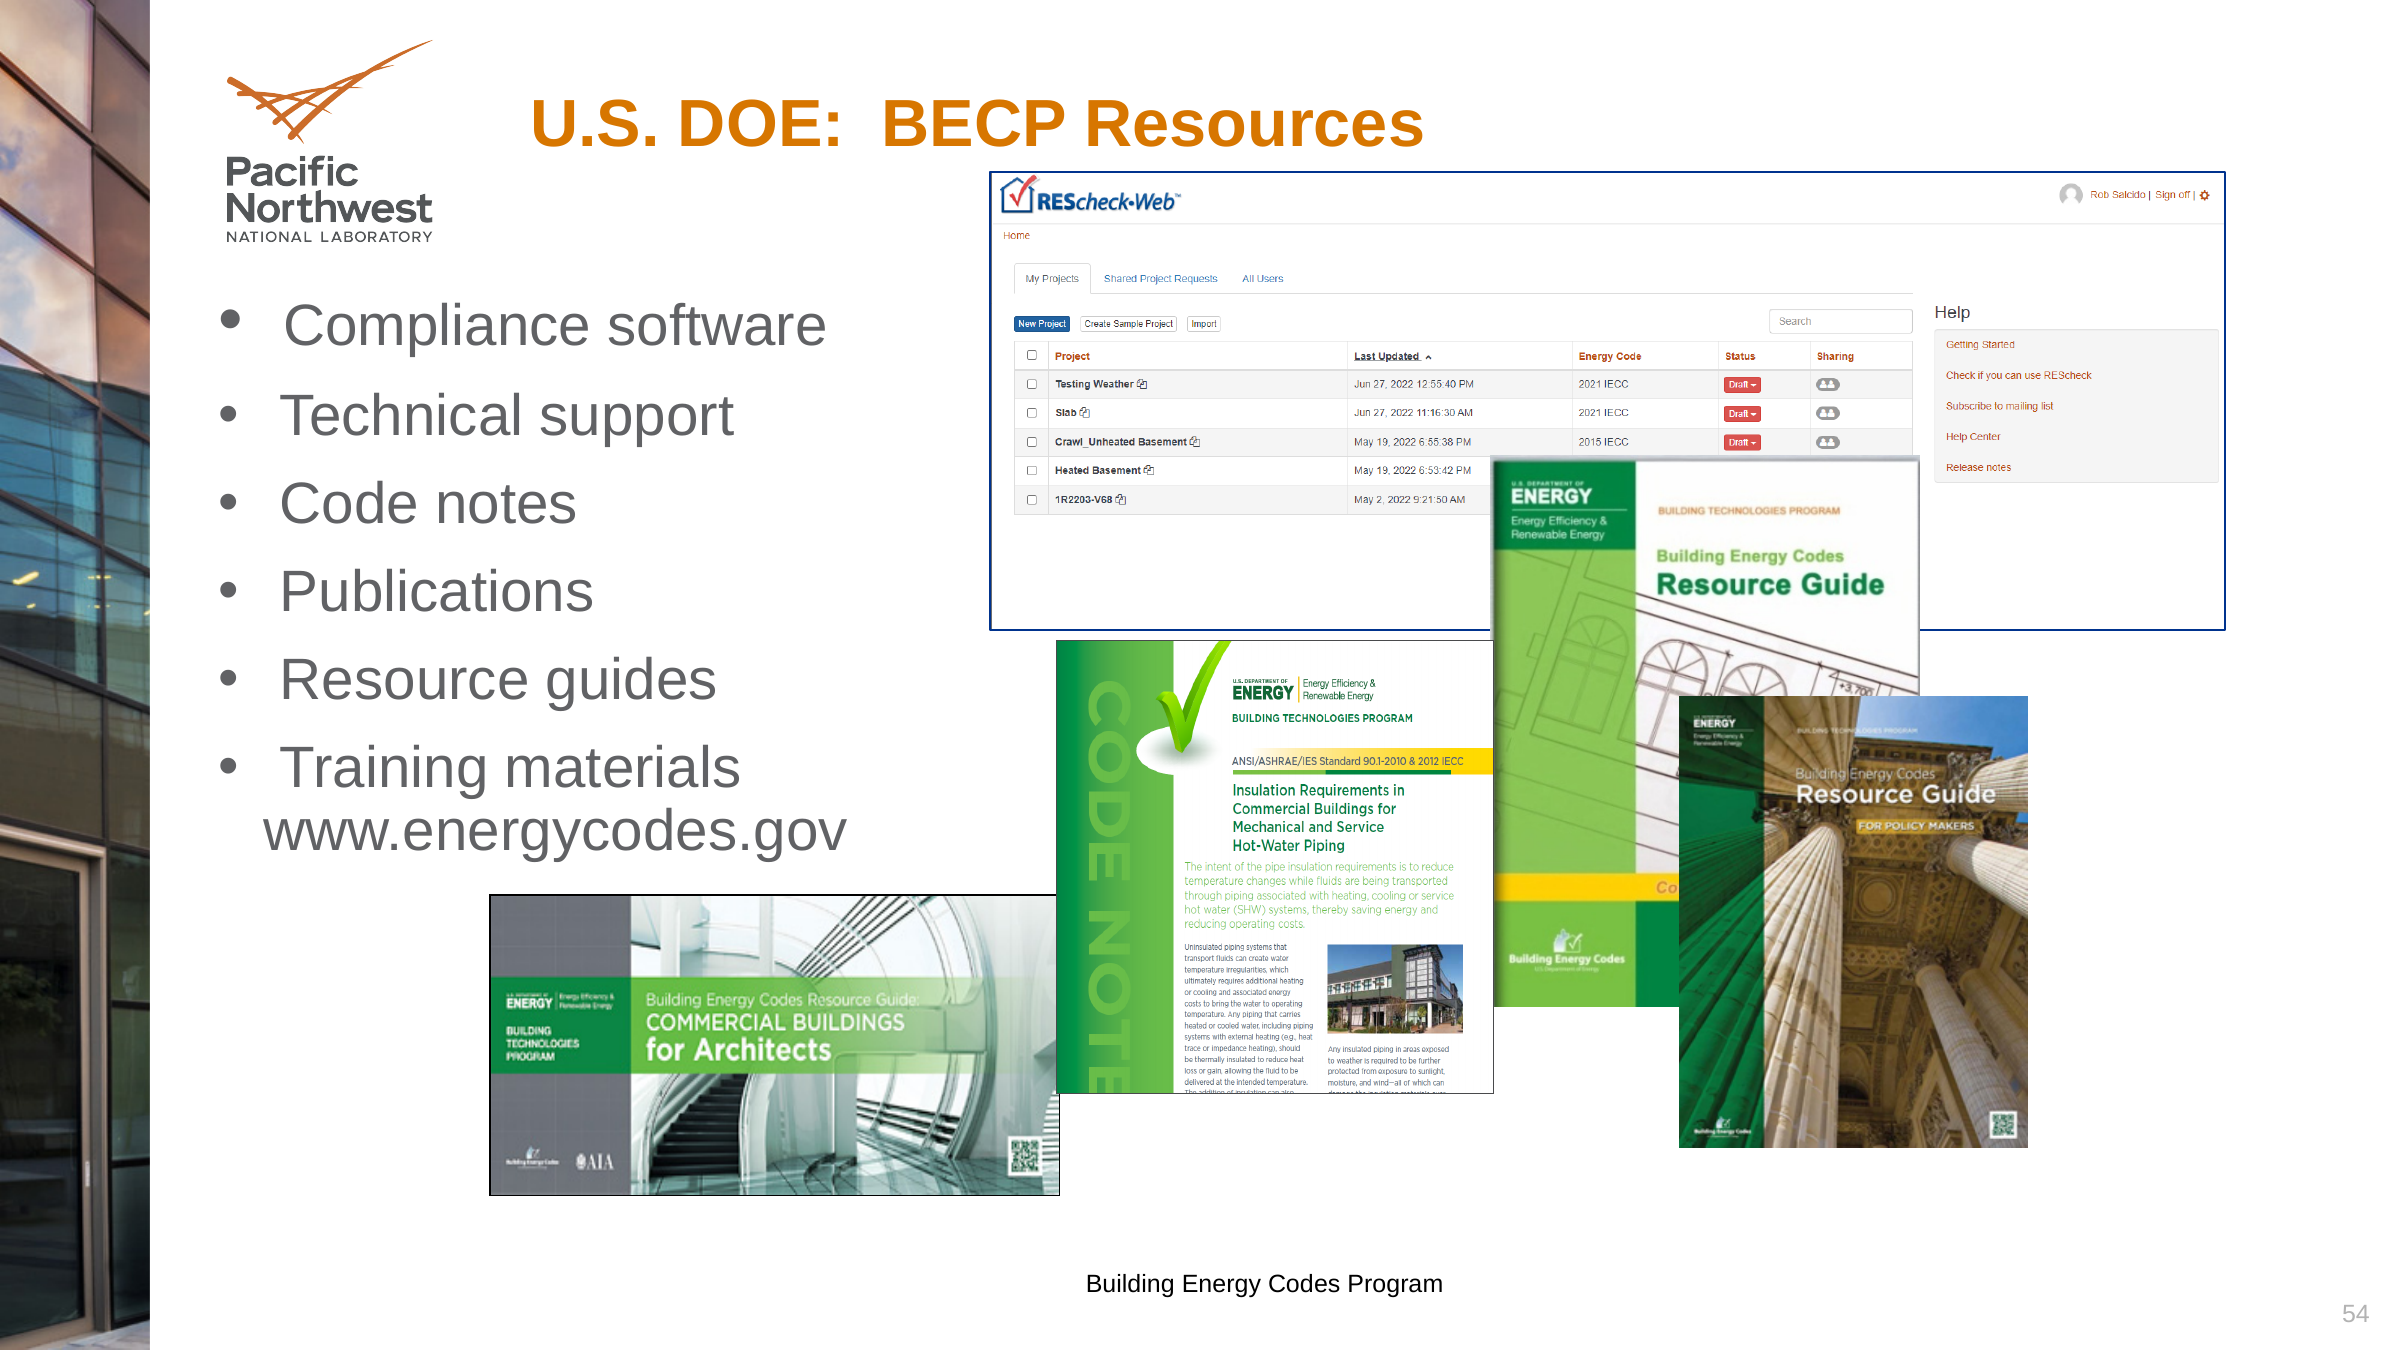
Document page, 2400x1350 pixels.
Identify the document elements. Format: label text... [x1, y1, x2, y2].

picture [490, 173, 2224, 1195]
picture [0, 0, 149, 1350]
picture [225, 38, 435, 244]
text_box U.S. DOE: BECP Resources [529, 79, 2099, 160]
text_box Compliance software Technical support Code notes Publications Resource guides Training materials www.energycodes.gov [204, 277, 1106, 777]
slide_number 54 [2295, 1275, 2370, 1350]
text_box Building Energy Codes Program [1027, 1252, 1503, 1313]
